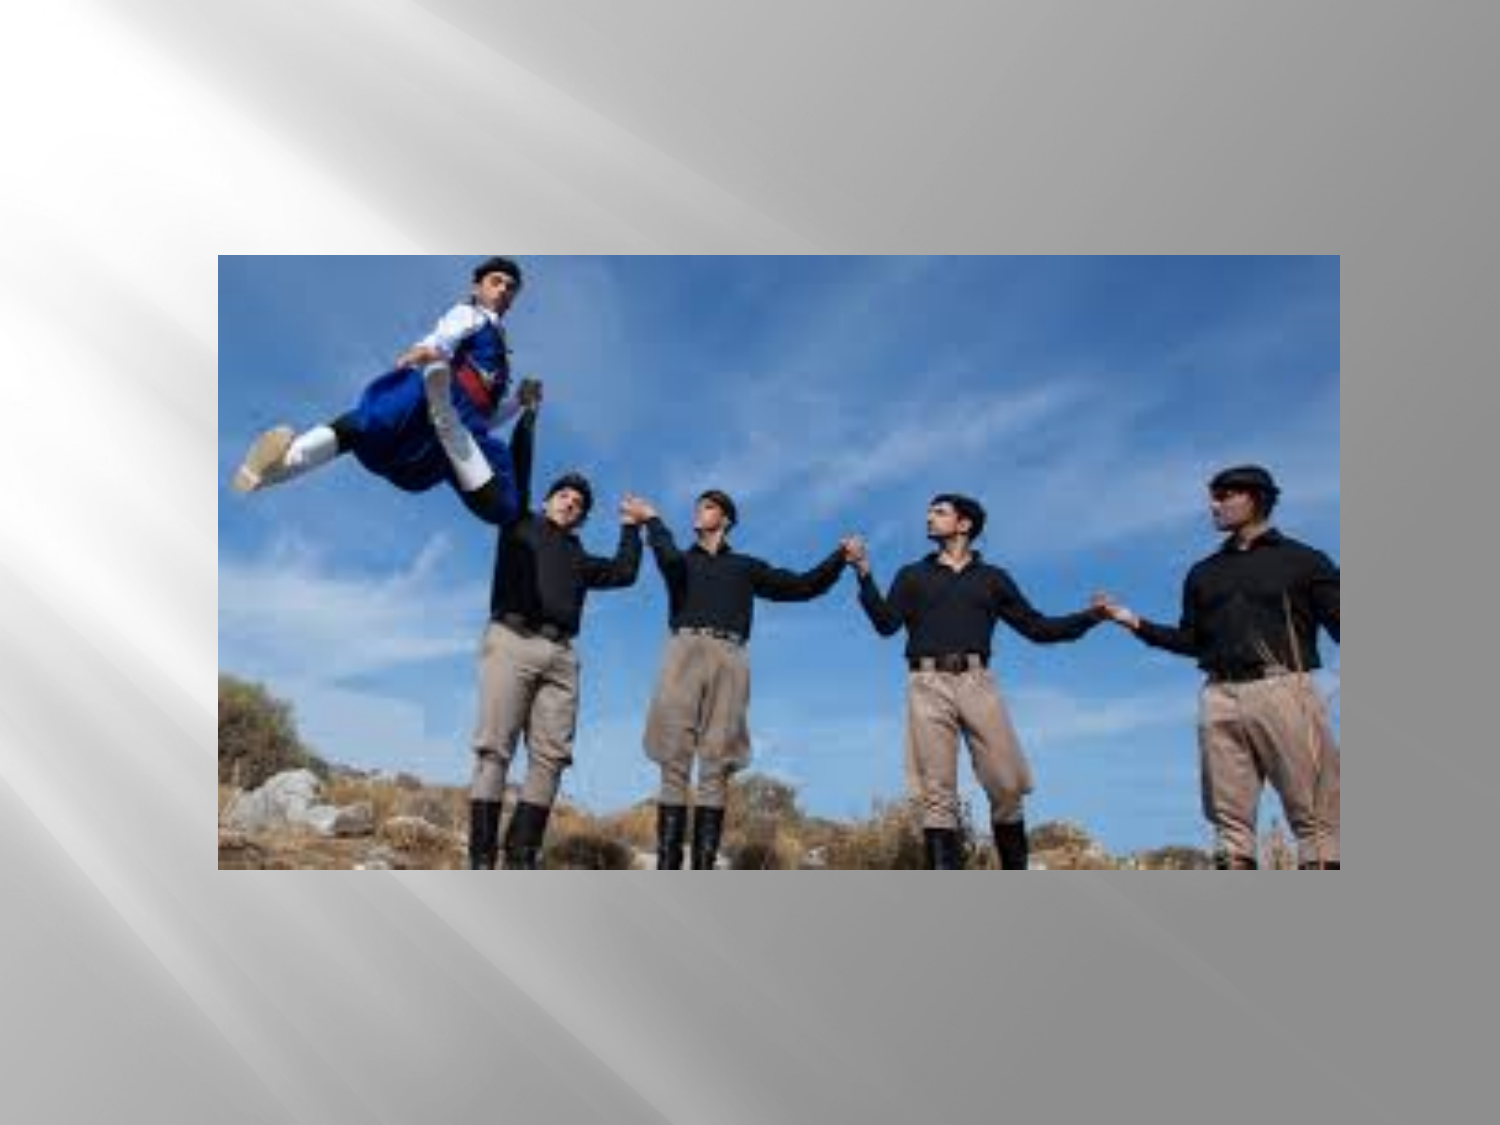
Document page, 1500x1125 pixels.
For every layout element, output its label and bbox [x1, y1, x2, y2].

picture [218, 255, 1340, 870]
